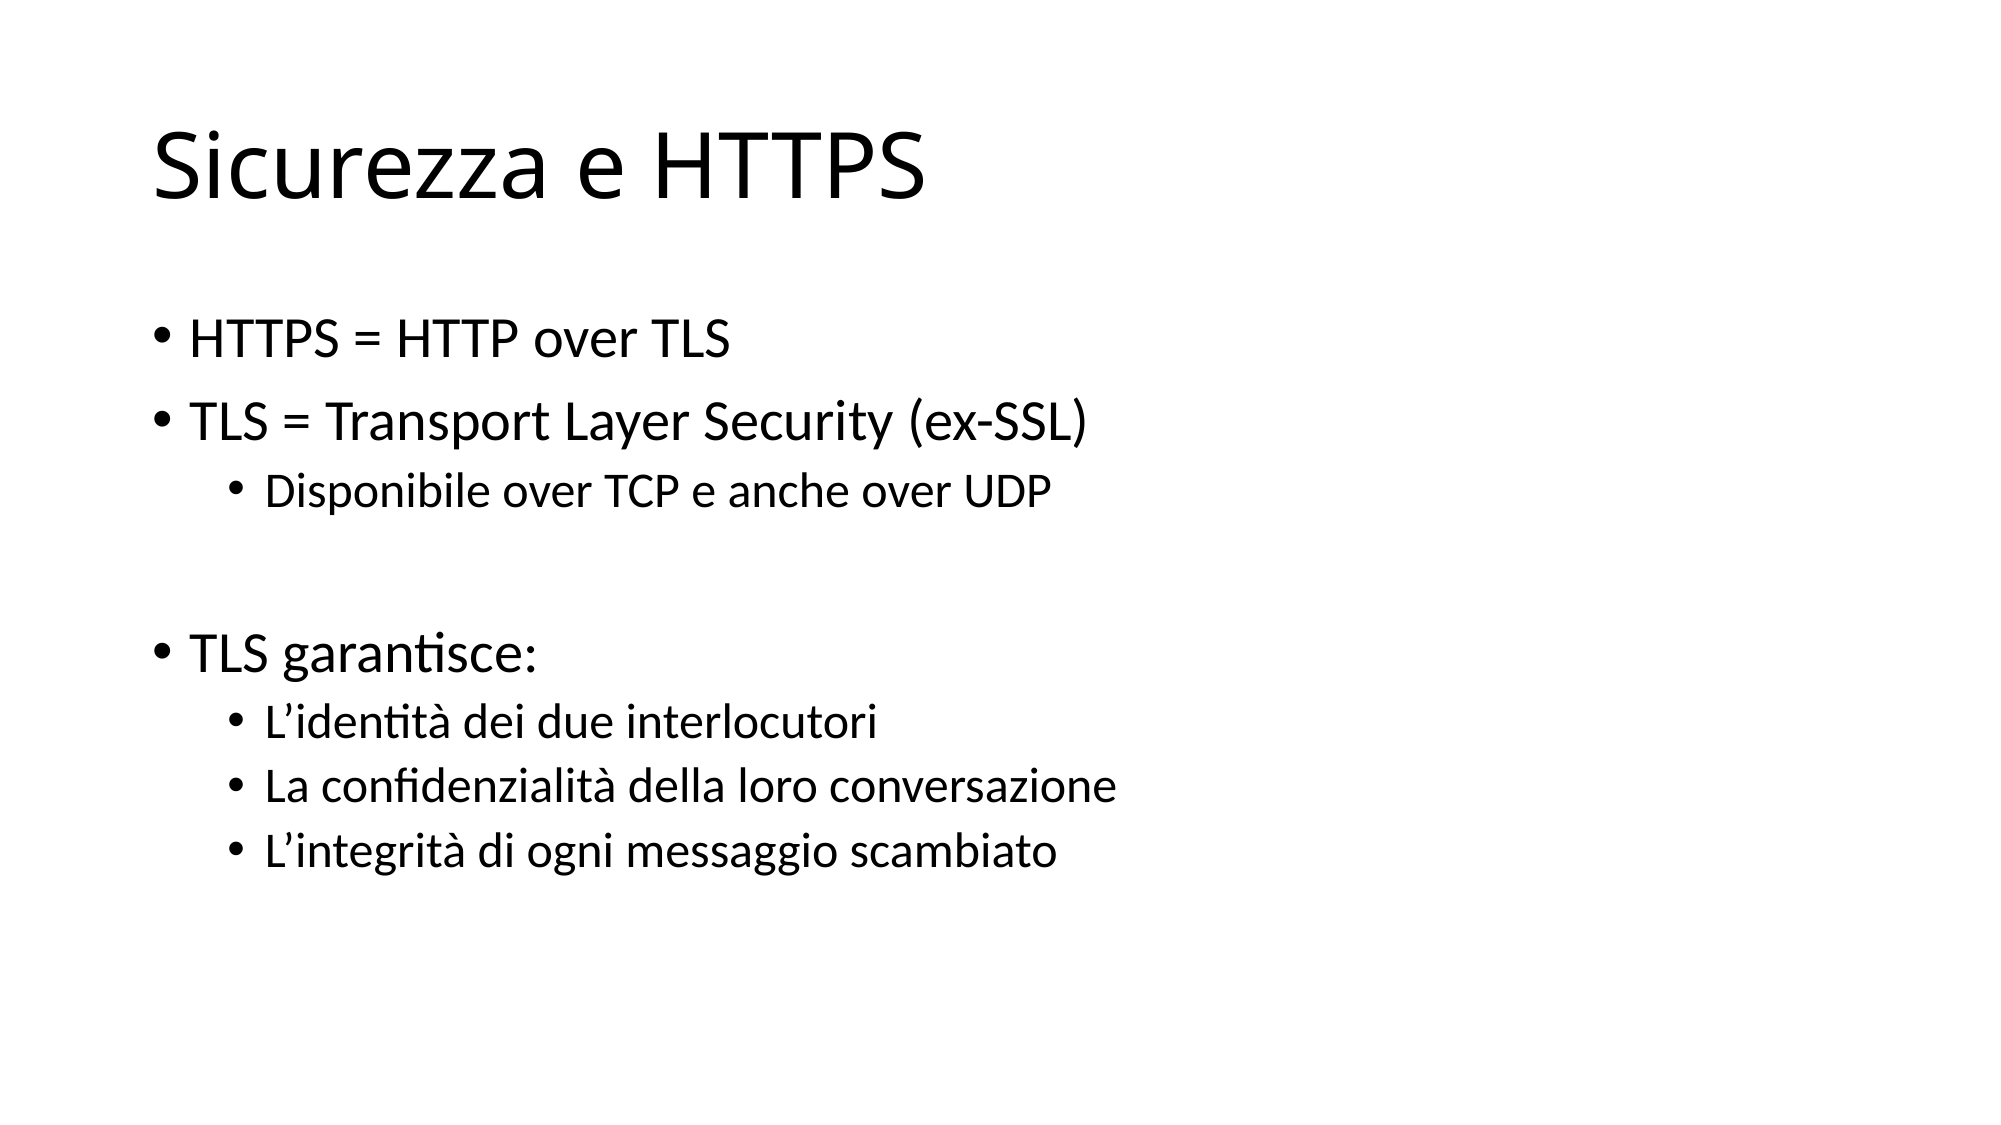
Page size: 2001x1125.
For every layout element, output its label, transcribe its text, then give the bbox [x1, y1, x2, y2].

title Sicurezza e HTTPS [137, 59, 1863, 278]
list HTTPS = HTTP over TLS TLS = Transport Layer Security (ex-SSL) Disponibile over TCP e anche over UDP TLS garantisce: L’identità dei due interlocutori La confidenzialità della loro conversazione L’integrità di ogni messaggio scambiato [137, 299, 1863, 1014]
